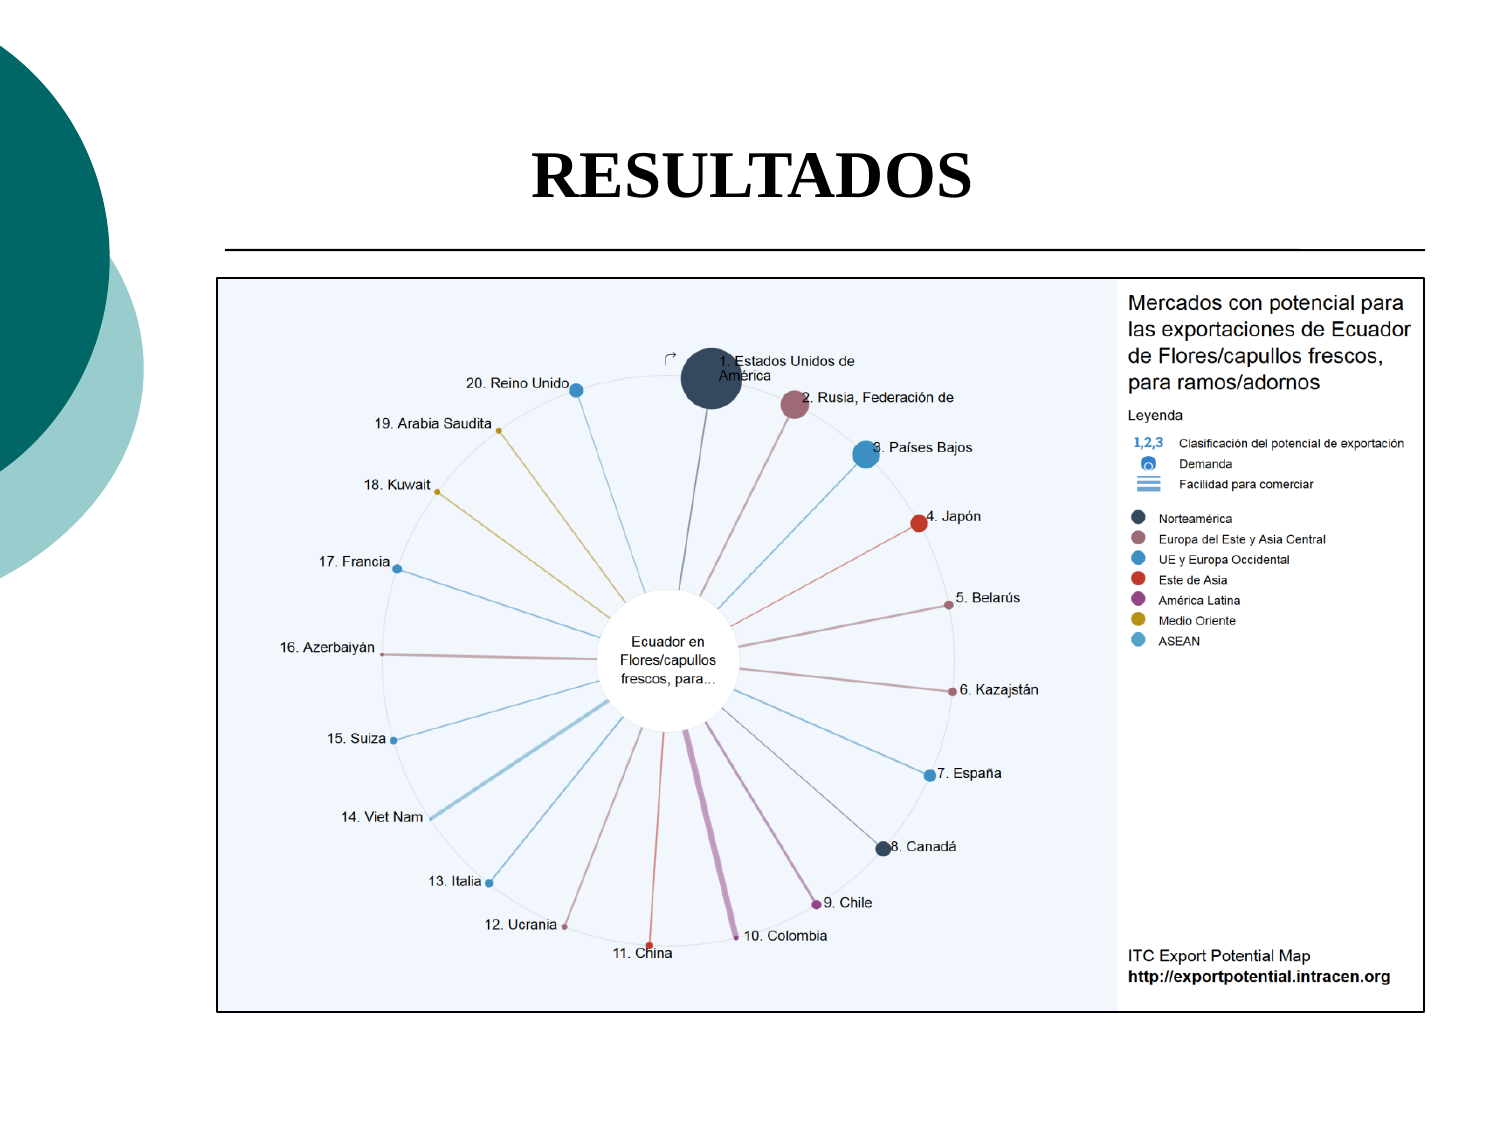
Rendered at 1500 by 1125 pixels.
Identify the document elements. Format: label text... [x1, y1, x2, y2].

picture [218, 278, 1424, 1012]
text_box RESULTADOS [336, 115, 1187, 221]
